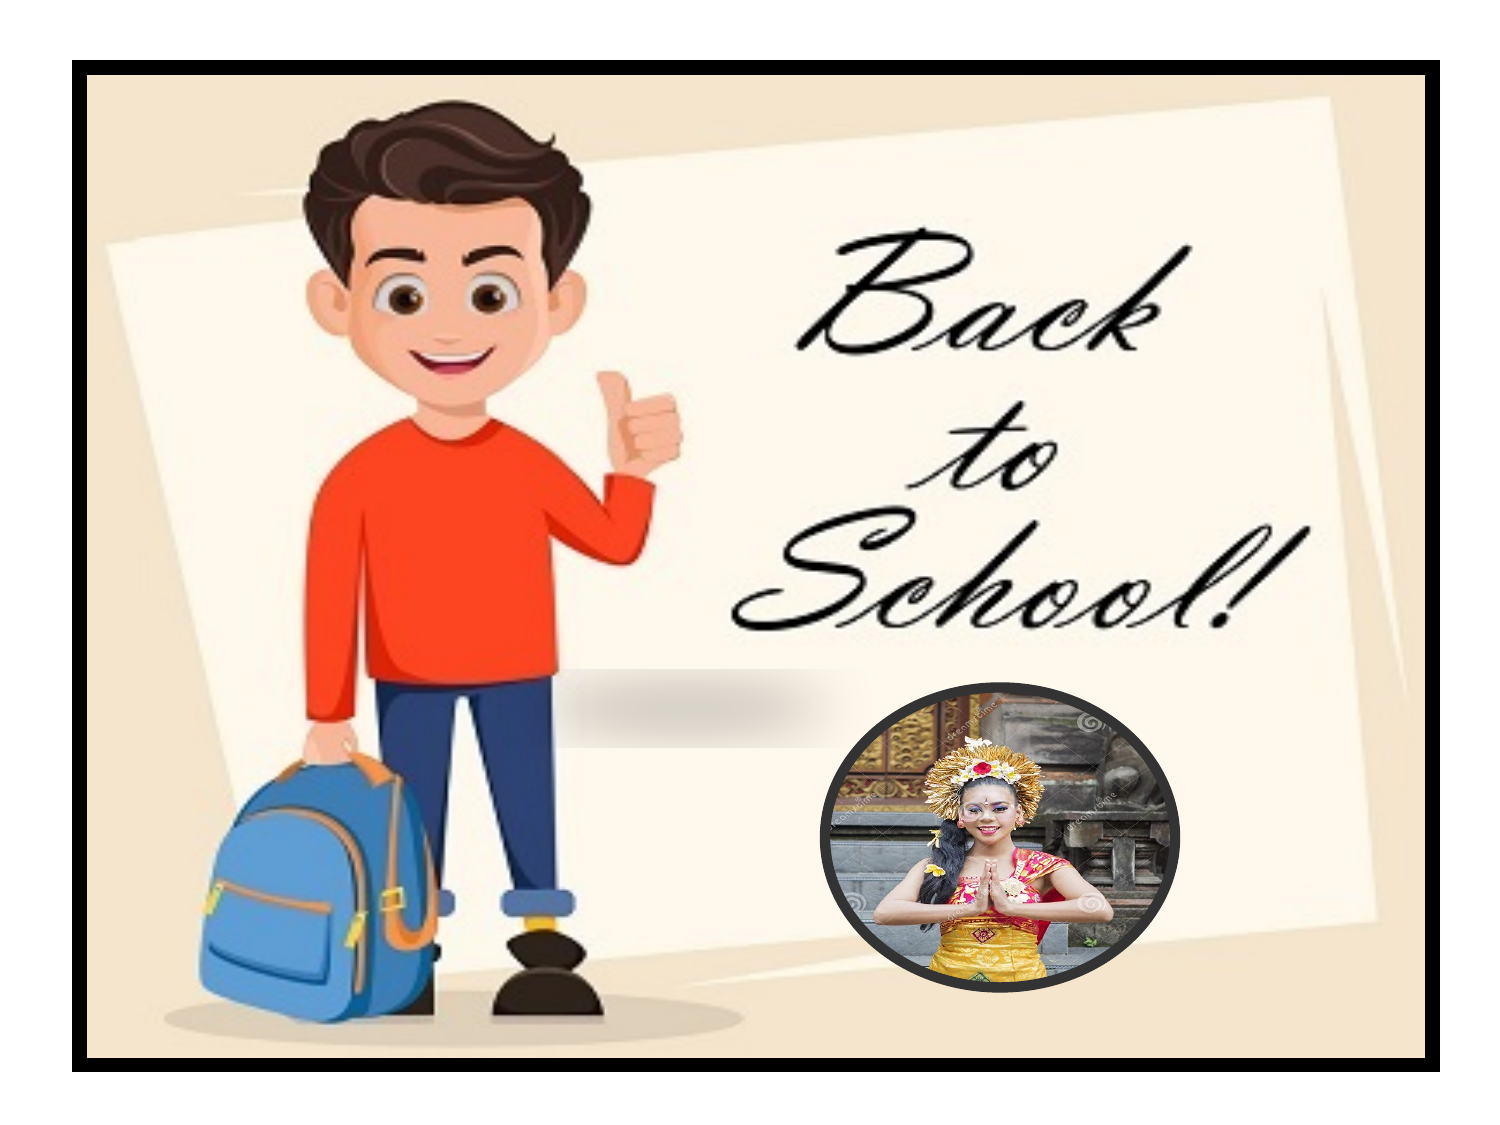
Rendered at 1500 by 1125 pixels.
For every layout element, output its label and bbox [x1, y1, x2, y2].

picture [86, 74, 1426, 1058]
